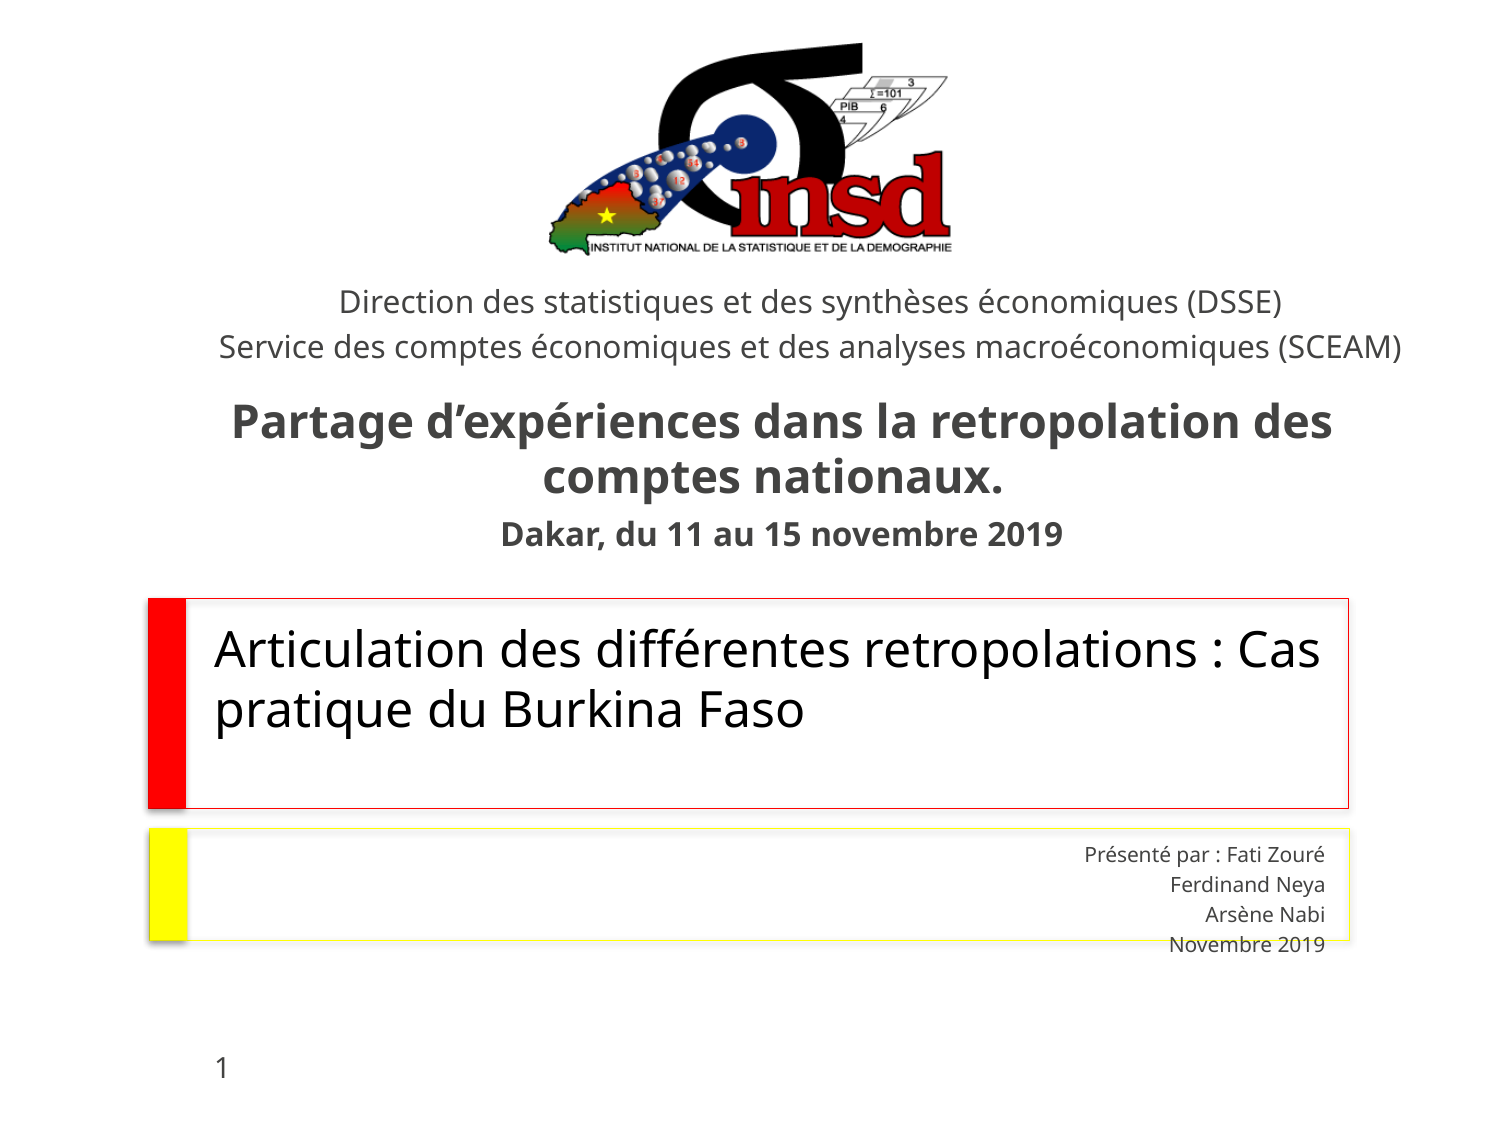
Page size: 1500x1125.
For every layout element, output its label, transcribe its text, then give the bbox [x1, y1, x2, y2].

picture [548, 42, 952, 256]
text_box Direction des statistiques et des synthèses économiques (DSSE) Service des comptes économiques et des analyses macroéconomiques (SCEAM) [117, 275, 1441, 375]
title Articulation des différentes retropolations : Cas pratique du Burkina Faso [200, 609, 1365, 800]
subtitle Présenté par : Fati Zouré Ferdinand Neya Arsène Nabi Novembre 2019 [194, 834, 1341, 965]
slide_number 1 [199, 1042, 400, 1103]
text_box Partage d’expériences dans la retropolation des comptes nationaux. Dakar, du 11 au 15 novembre 2019 [120, 384, 1444, 563]
